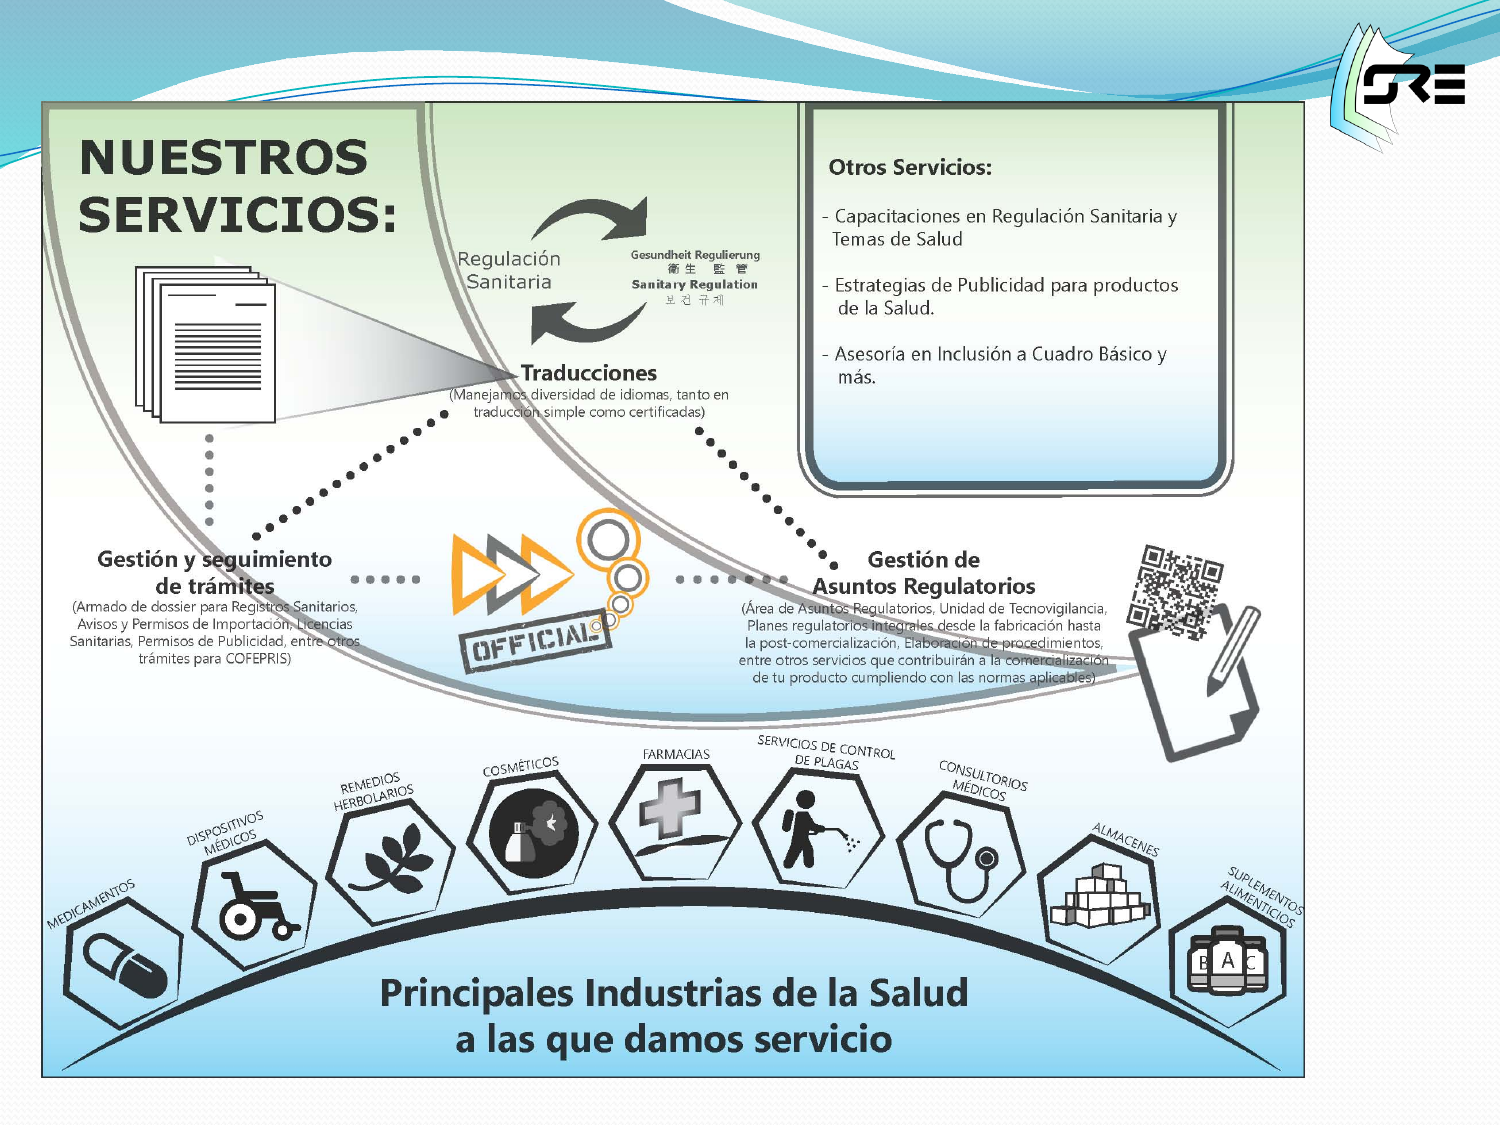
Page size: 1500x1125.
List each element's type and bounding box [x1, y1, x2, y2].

picture [40, 101, 1305, 1078]
picture [1328, 18, 1466, 156]
